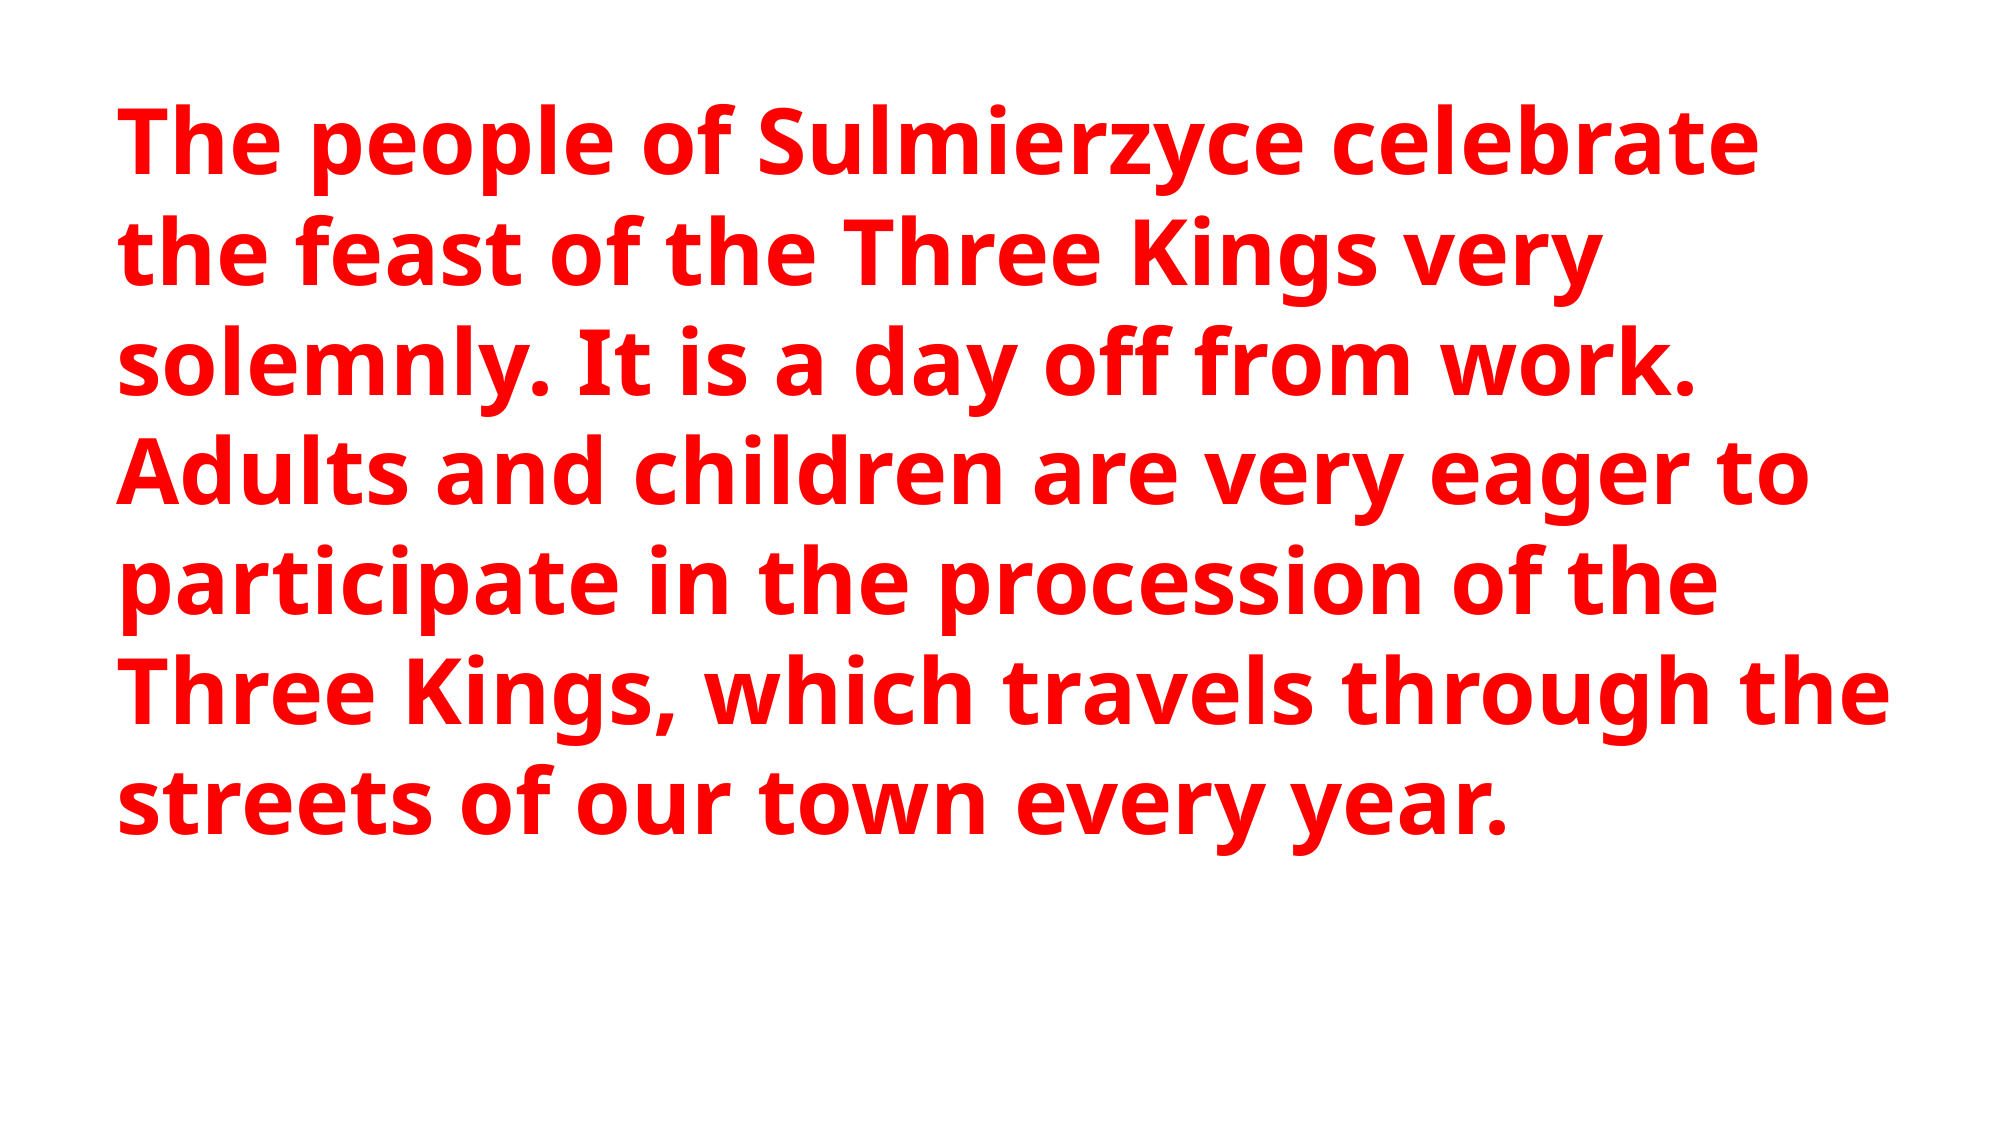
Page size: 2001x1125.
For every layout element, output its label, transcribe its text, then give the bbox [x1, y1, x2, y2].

text_box The people of Sulmierzyce celebrate the feast of the Three Kings very solemnly. It is a day off from work. Adults and children are very eager to participate in the procession of the Three Kings, which travels through the streets of our town every year. [101, 75, 1910, 971]
